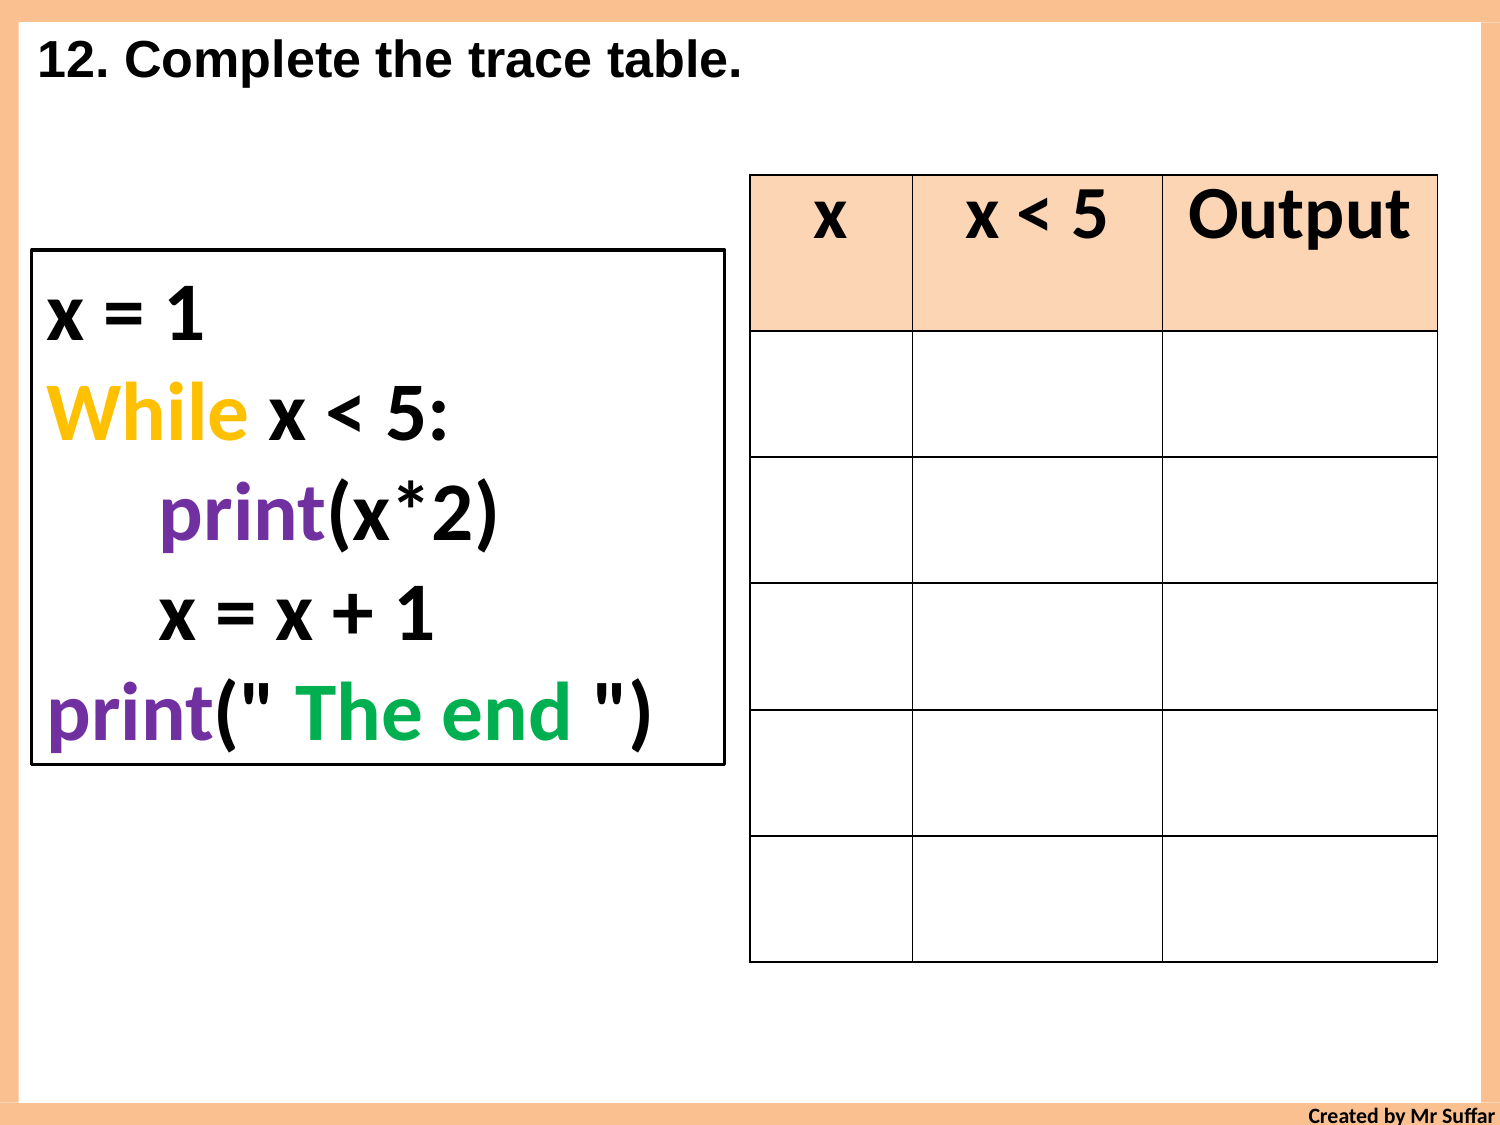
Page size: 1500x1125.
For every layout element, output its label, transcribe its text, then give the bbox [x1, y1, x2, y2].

table_cell [751, 837, 912, 961]
text_box x = 1 While x < 5: print(x*2) x = x + 1 print(" The end ") [31, 249, 725, 765]
table_cell [1163, 837, 1437, 961]
table_cell [913, 837, 1162, 961]
table_cell [1163, 332, 1437, 456]
table_cell [751, 332, 912, 456]
table_cell [1163, 711, 1437, 835]
table_cell [1163, 458, 1437, 582]
table_cell [913, 584, 1162, 709]
list 12. Complete the trace table. [37, 24, 1488, 1100]
table_cell [751, 458, 912, 582]
table_header x [751, 176, 912, 330]
table_cell [913, 332, 1162, 456]
table_header Output [1163, 176, 1437, 330]
table_cell [913, 711, 1162, 835]
table_cell [751, 711, 912, 835]
table_cell [751, 584, 912, 709]
table_cell [1163, 584, 1437, 709]
table_header x < 5 [913, 176, 1162, 330]
table_cell [913, 458, 1162, 582]
